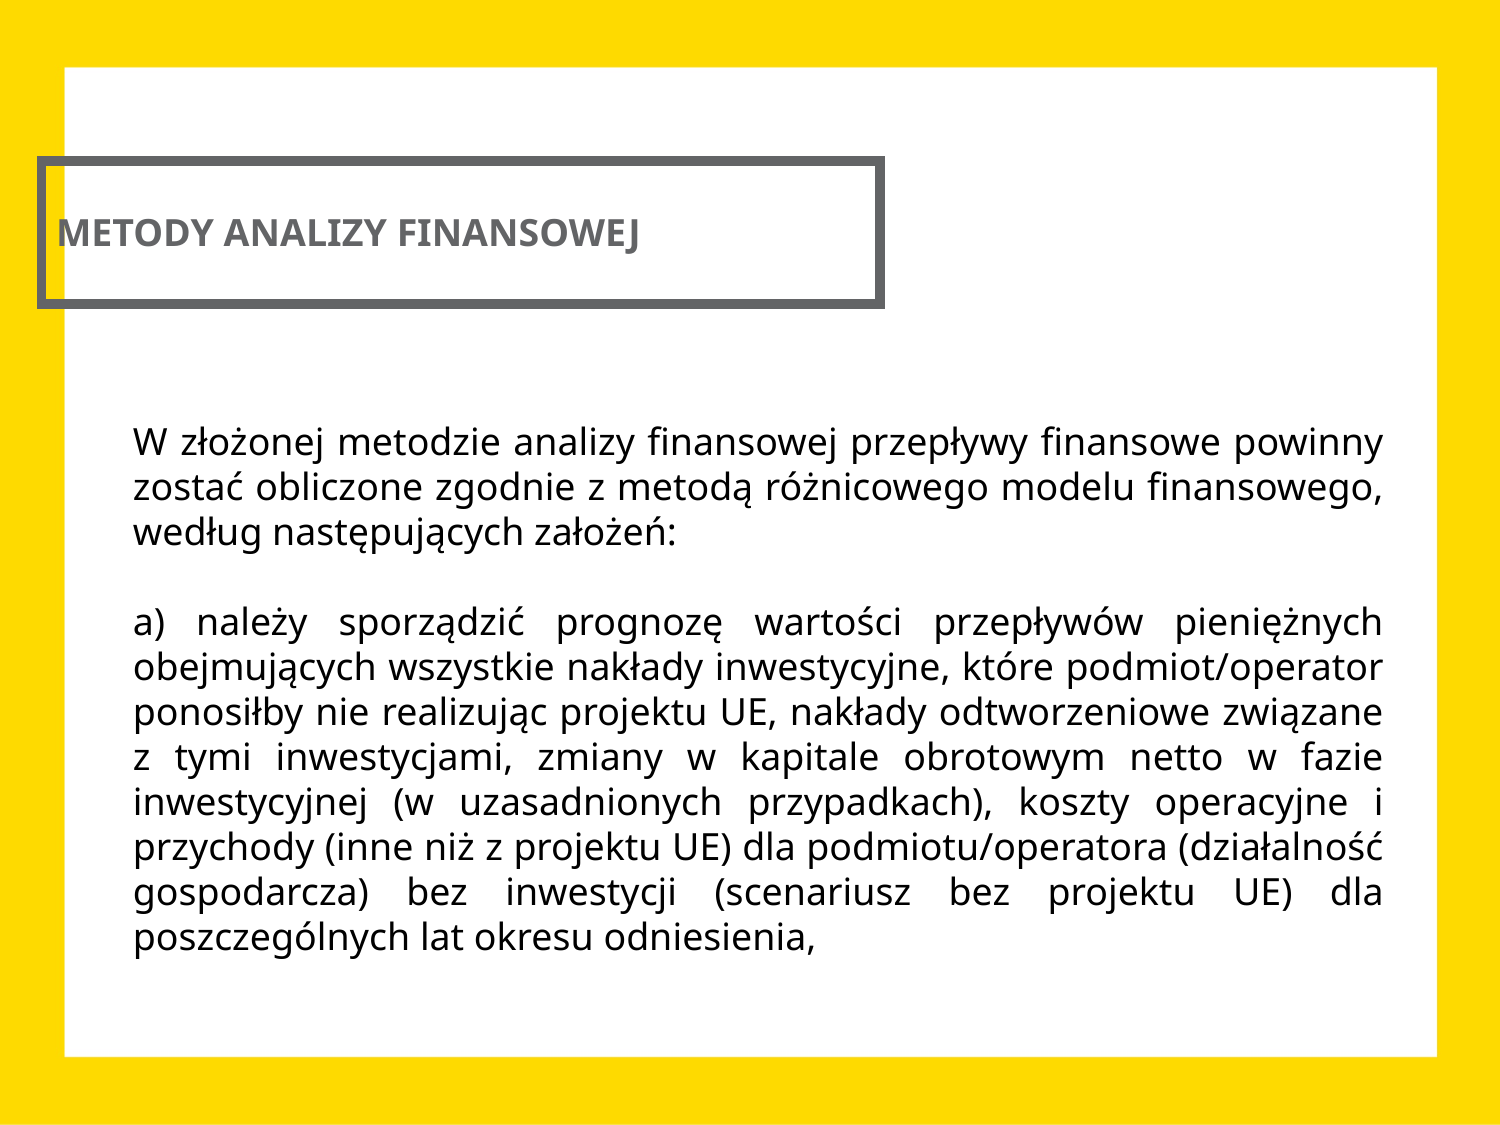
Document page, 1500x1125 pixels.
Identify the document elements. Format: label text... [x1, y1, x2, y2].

picture [0, 0, 1500, 1125]
text_box W złożonej metodzie analizy finansowej przepływy finansowe powinny zostać obliczone zgodnie z metodą różnicowego modelu finansowego, według następujących założeń: a) należy sporządzić prognozę wartości przepływów pieniężnych obejmujących wszystkie nakłady inwestycyjne, które podmiot/operator ponosiłby nie realizując projektu UE, nakłady odtworzeniowe związane z tymi inwestycjami, zmiany w kapitale obrotowym netto w fazie inwestycyjnej (w uzasadnionych przypadkach), koszty operacyjne i przychody (inne niż z projektu UE) dla podmiotu/operatora (działalność gospodarcza) bez inwestycji (scenariusz bez projektu UE) dla poszczególnych lat okresu odniesienia, [88, 410, 1400, 966]
text_box METODY ANALIZY FINANSOWEJ [41, 160, 880, 305]
